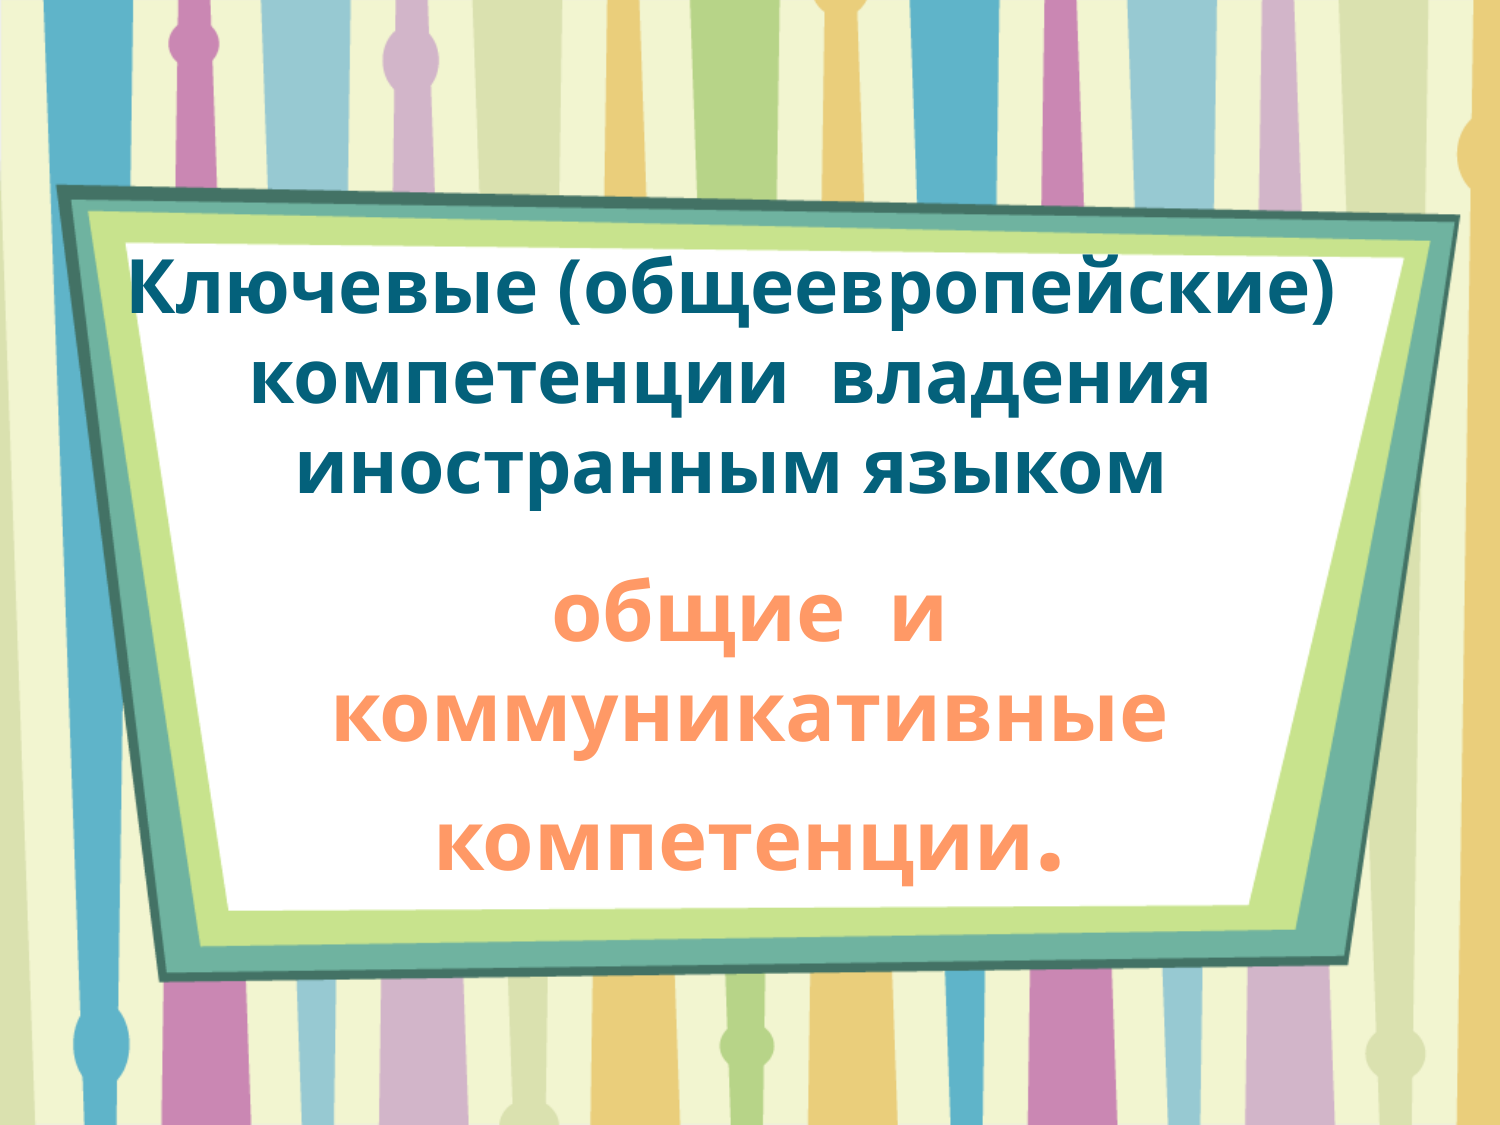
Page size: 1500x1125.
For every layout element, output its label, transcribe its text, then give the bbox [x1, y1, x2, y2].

subtitle общие и коммуникативные компетенции. [224, 550, 1276, 1020]
picture [0, 0, 1500, 1125]
title Ключевые (общеевропейские) компетенции владения иностранным языком [93, 140, 1369, 516]
